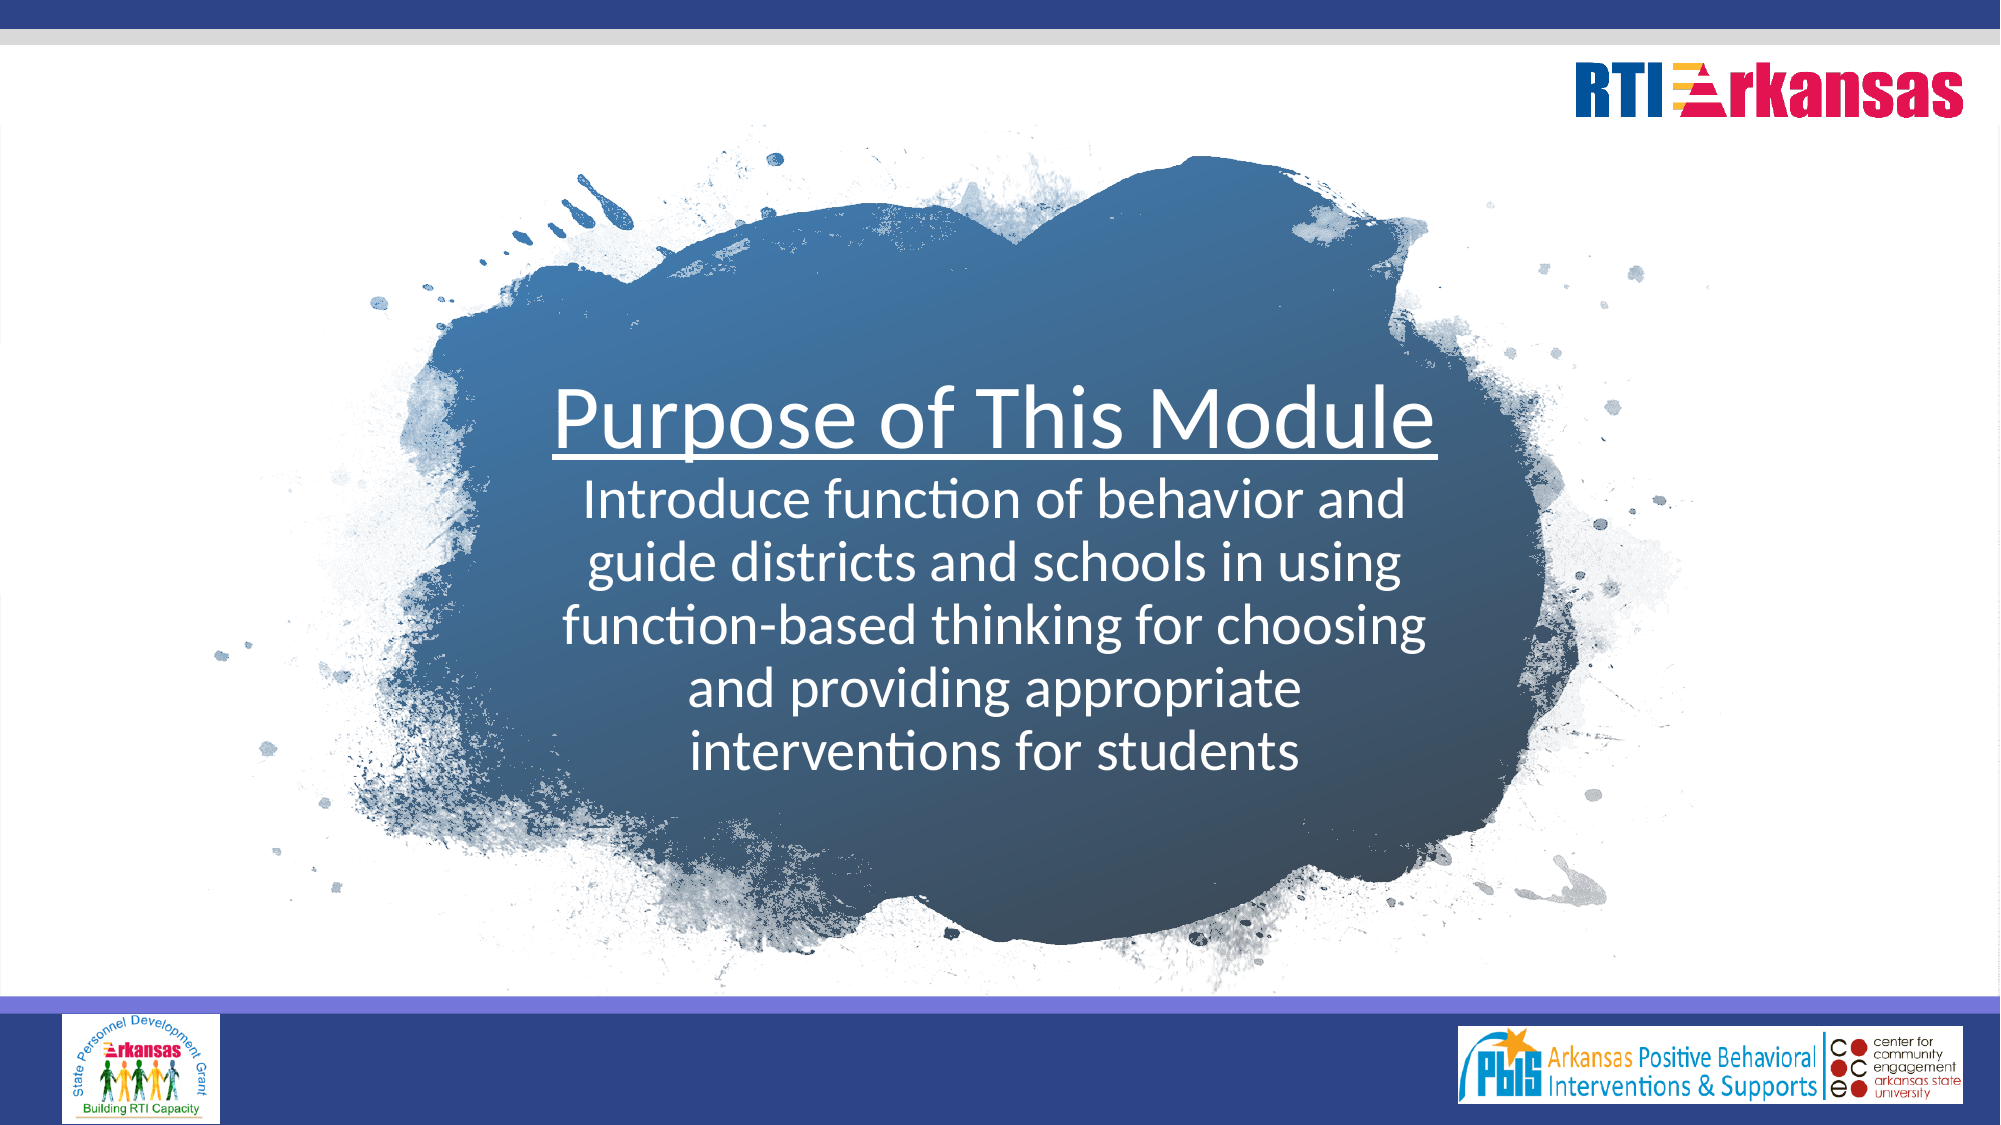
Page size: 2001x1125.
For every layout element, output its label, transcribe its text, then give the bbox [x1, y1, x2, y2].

picture [62, 1013, 220, 1124]
title Purpose of This Module Introduce function of behavior and guide districts and schools in using function-based thinking for choosing and providing appropriate interventions for students [487, 278, 1466, 791]
picture [0, 55, 2000, 996]
picture [1458, 1025, 1964, 1104]
